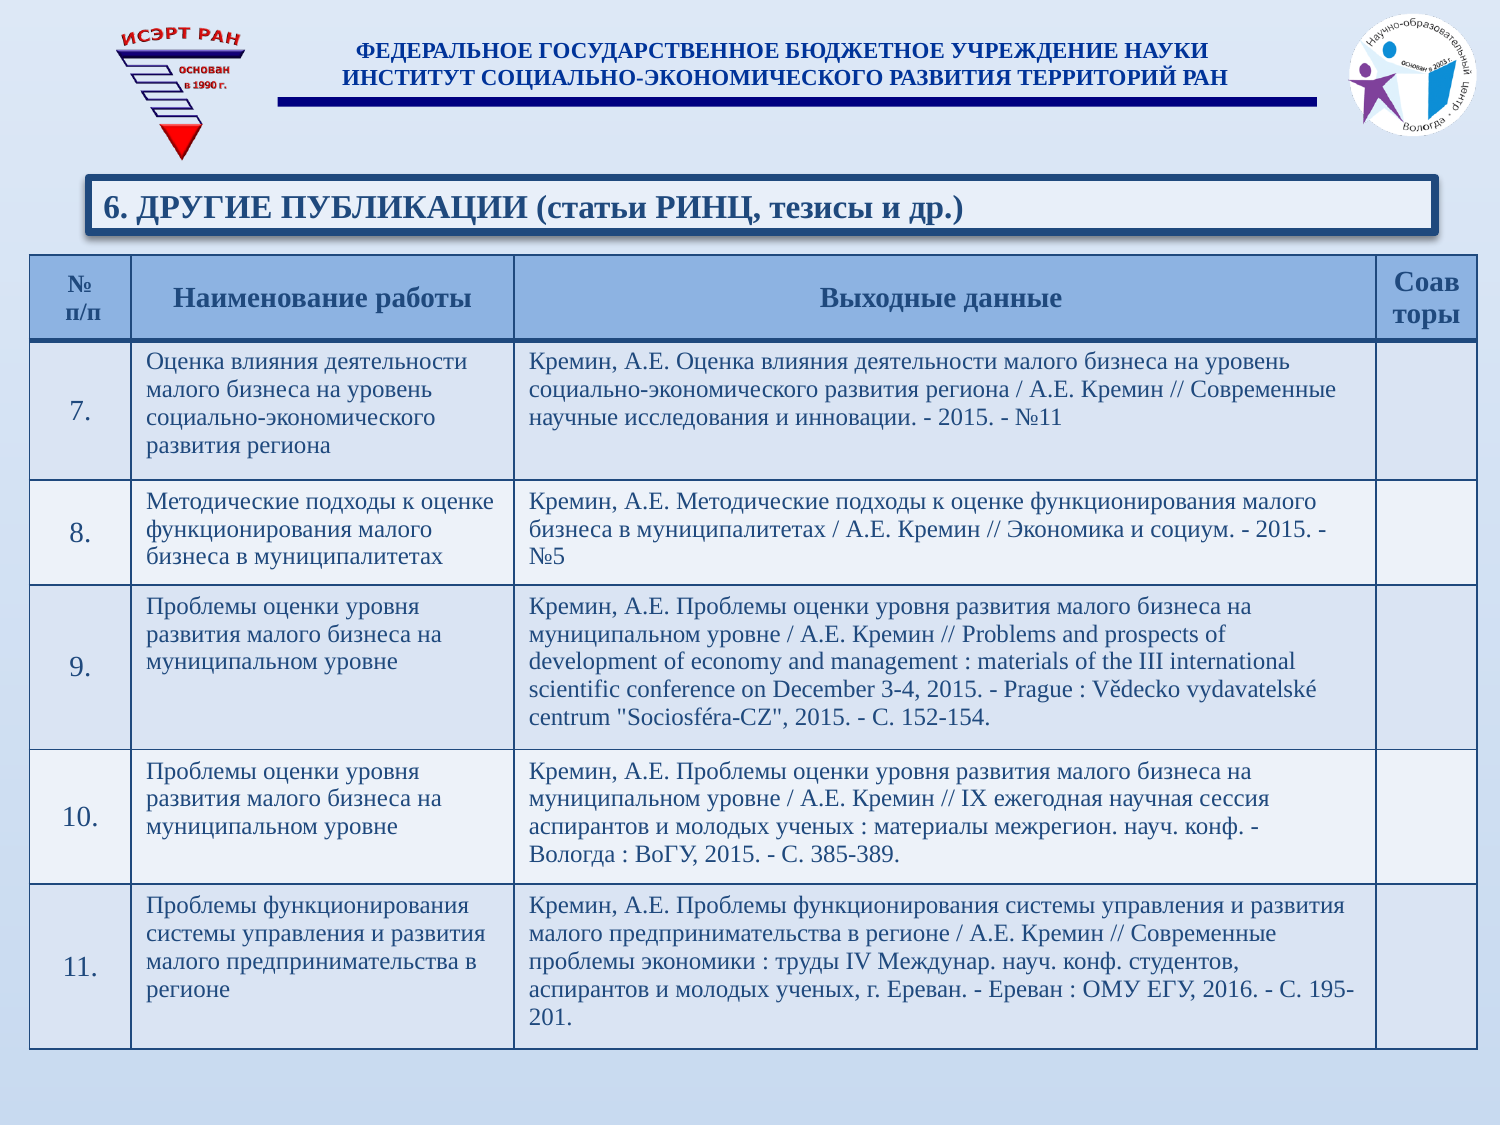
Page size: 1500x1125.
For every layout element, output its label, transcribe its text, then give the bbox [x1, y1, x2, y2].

table_cell 8. [30, 481, 130, 584]
table_cell Методические подходы к оценке функционирования малого бизнеса в муниципалитетах [132, 481, 513, 584]
table_cell Оценка влияния деятельности малого бизнеса на уровень социально-экономического развития региона [132, 343, 513, 479]
table_cell Кремин, А.Е. Проблемы оценки уровня развития малого бизнеса на муниципальном уровне / А.Е. Кремин // Problems and prospects of development of economy and management : materials of the III international scientific conference on December 3-4, 2015. - Prague : Vědecko vydavatelské centrum "Sociosféra-CZ", 2015. - С. 152-154. [515, 586, 1375, 749]
table_header Наименование работы [132, 256, 513, 338]
table_cell Кремин, А.Е. Проблемы оценки уровня развития малого бизнеса на муниципальном уровне / А.Е. Кремин // IX ежегодная научная сессия аспирантов и молодых ученых : материалы межрегион. науч. конф. - Вологда : ВоГУ, 2015. - С. 385-389. [515, 750, 1375, 883]
table_header Соавторы [1377, 256, 1476, 338]
table_header № п/п [30, 256, 130, 338]
table_header Выходные данные [515, 256, 1375, 338]
text_box 6. ДРУГИЕ ПУБЛИКАЦИИ (статьи РИНЦ, тезисы и др.) [85, 174, 1439, 236]
table_cell [1377, 586, 1476, 749]
picture [1345, 10, 1478, 138]
table_cell [1377, 750, 1476, 883]
picture [110, 23, 249, 162]
text_box ФЕДЕРАЛЬНОЕ ГОСУДАРСТВЕННОЕ БЮДЖЕТНОЕ УЧРЕЖДЕНИЕ НАУКИ ИНСТИТУТ СОЦИАЛЬНО-ЭКОНОМИЧЕСКОГО РАЗВИТИЯ ТЕРРИТОРИЙ РАН [253, 31, 1339, 98]
table_cell [1377, 481, 1476, 584]
table_cell 9. [30, 586, 130, 749]
table_cell Проблемы оценки уровня развития малого бизнеса на муниципальном уровне [132, 750, 513, 883]
table_cell 7. [30, 343, 130, 479]
table_cell Кремин, А.Е. Оценка влияния деятельности малого бизнеса на уровень социально-экономического развития региона / А.Е. Кремин // Современные научные исследования и инновации. - 2015. - №11 [515, 343, 1375, 479]
table_cell Проблемы функционирования системы управления и развития малого предпринимательства в регионе [132, 885, 513, 1048]
table_cell Проблемы оценки уровня развития малого бизнеса на муниципальном уровне [132, 586, 513, 749]
table_cell 11. [30, 885, 130, 1048]
table_cell Кремин, А.Е. Проблемы функционирования системы управления и развития малого предпринимательства в регионе / А.Е. Кремин // Современные проблемы экономики : труды IV Междунар. науч. конф. студентов, аспирантов и молодых ученых, г. Ереван. - Ереван : ОМУ ЕГУ, 2016. - С. 195-201. [515, 885, 1375, 1048]
table_cell [1377, 885, 1476, 1048]
table_cell [1377, 343, 1476, 479]
table_cell 10. [30, 750, 130, 883]
table_cell Кремин, А.Е. Методические подходы к оценке функционирования малого бизнеса в муниципалитетах / А.Е. Кремин // Экономика и социум. - 2015. - №5 [515, 481, 1375, 584]
